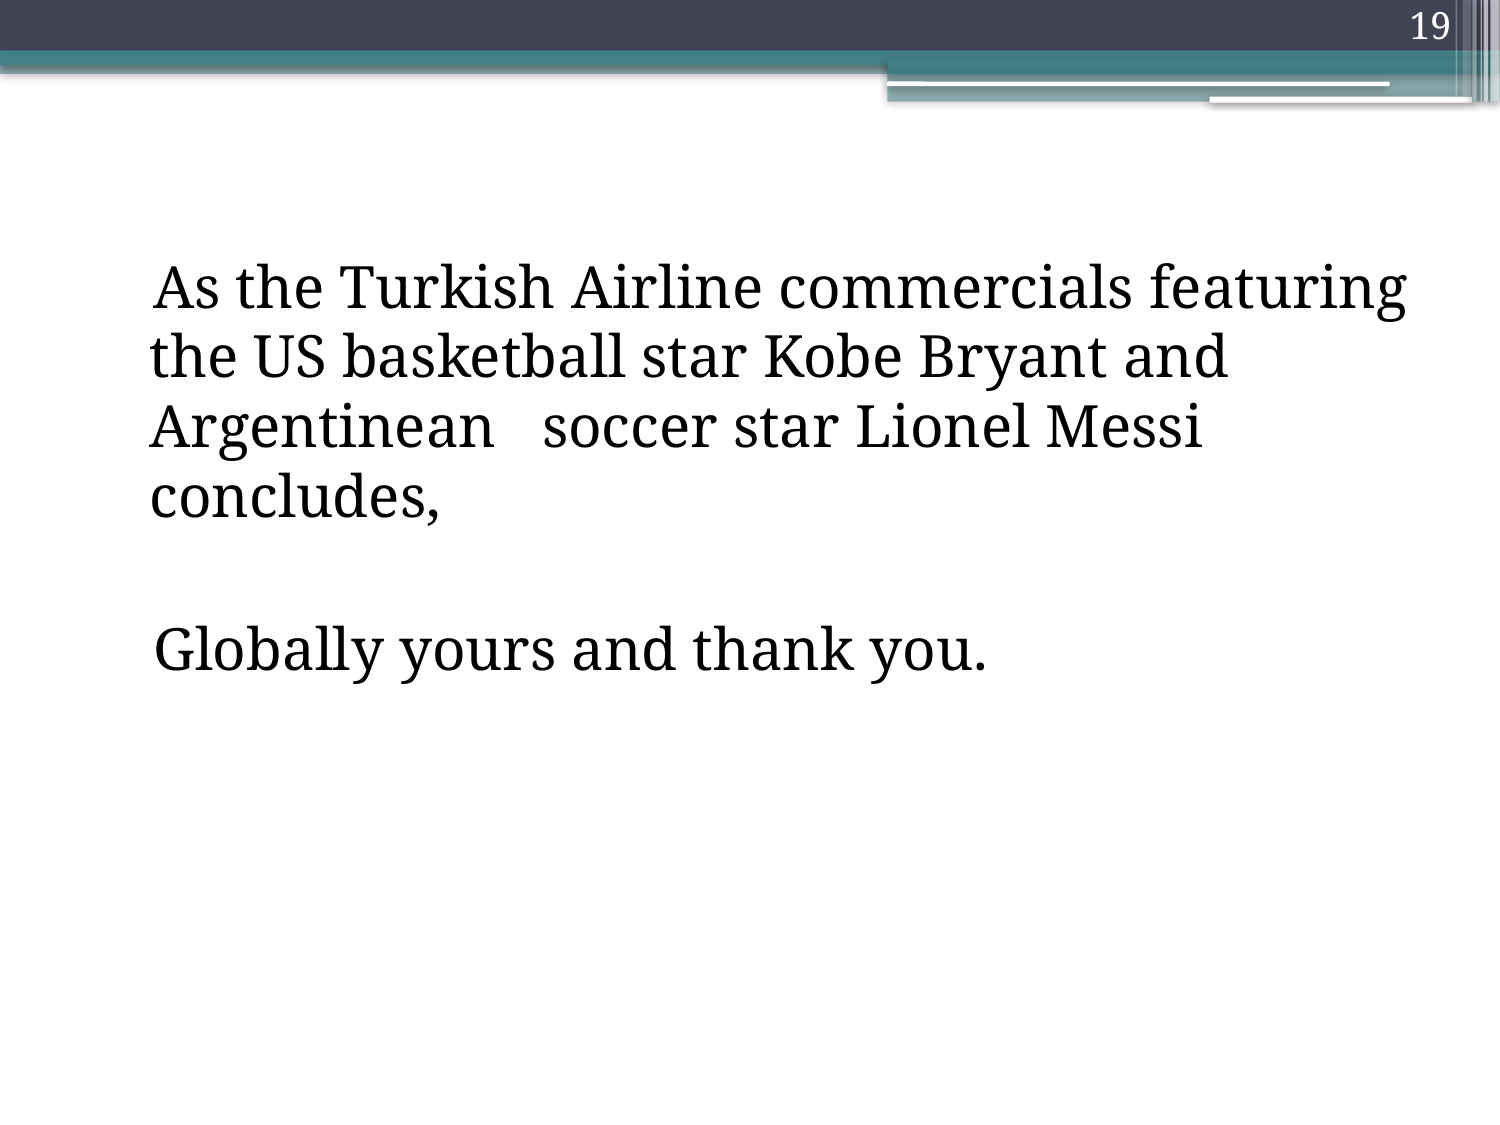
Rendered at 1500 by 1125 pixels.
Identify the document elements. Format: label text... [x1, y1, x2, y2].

slide_number 19 [1341, 0, 1466, 61]
list As the Turkish Airline commercials featuring the US basketball star Kobe Bryant and Argentinean soccer star Lionel Messi concludes, Globally yours and thank you. [75, 242, 1425, 1079]
